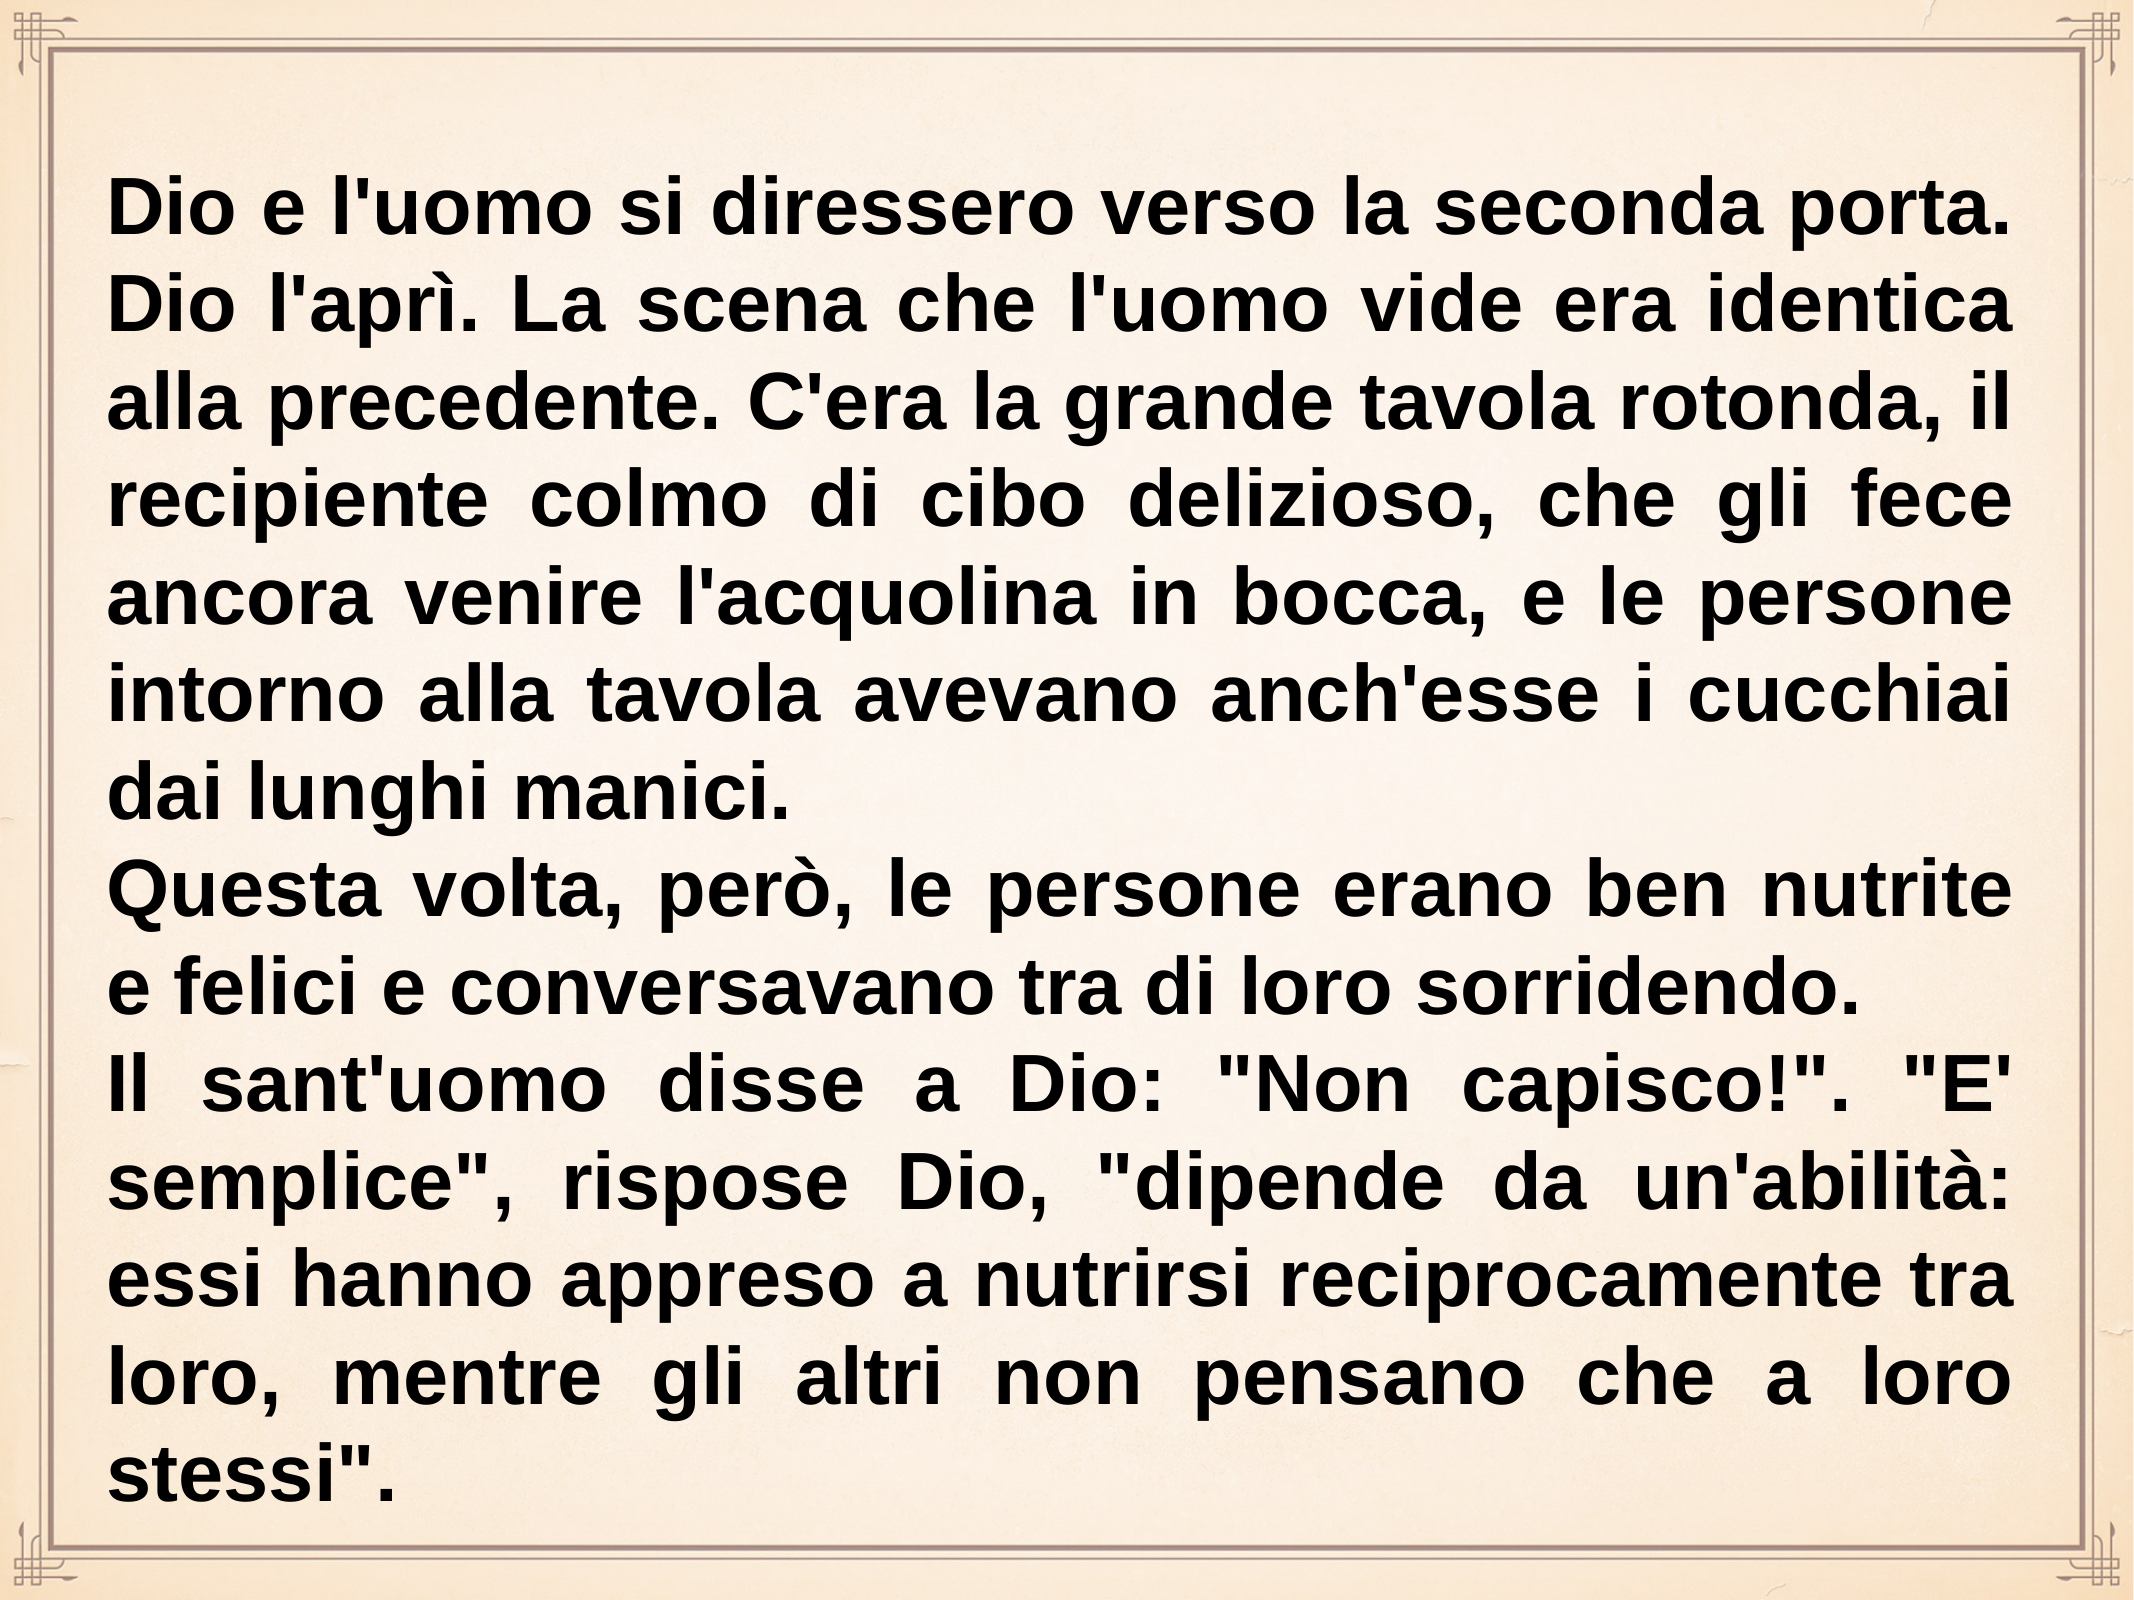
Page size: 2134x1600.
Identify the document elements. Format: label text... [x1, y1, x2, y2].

text_box Dio e l'uomo si diressero verso la seconda porta. Dio l'aprì. La scena che l'uomo vide era identica alla precedente. C'era la grande tavola rotonda, il recipiente colmo di cibo delizioso, che gli fece ancora venire l'acquolina in bocca, e le persone intorno alla tavola avevano anch'esse i cucchiai dai lunghi manici. Questa volta, però, le persone erano ben nutrite e felici e conversavano tra di loro sorridendo. Il sant'uomo disse a Dio: "Non capisco!". "E' semplice", rispose Dio, "dipende da un'abilità: essi hanno appreso a nutrirsi reciprocamente tra loro, mentre gli altri non pensano che a loro stessi". [97, 144, 2024, 1527]
picture [0, 0, 2134, 1600]
